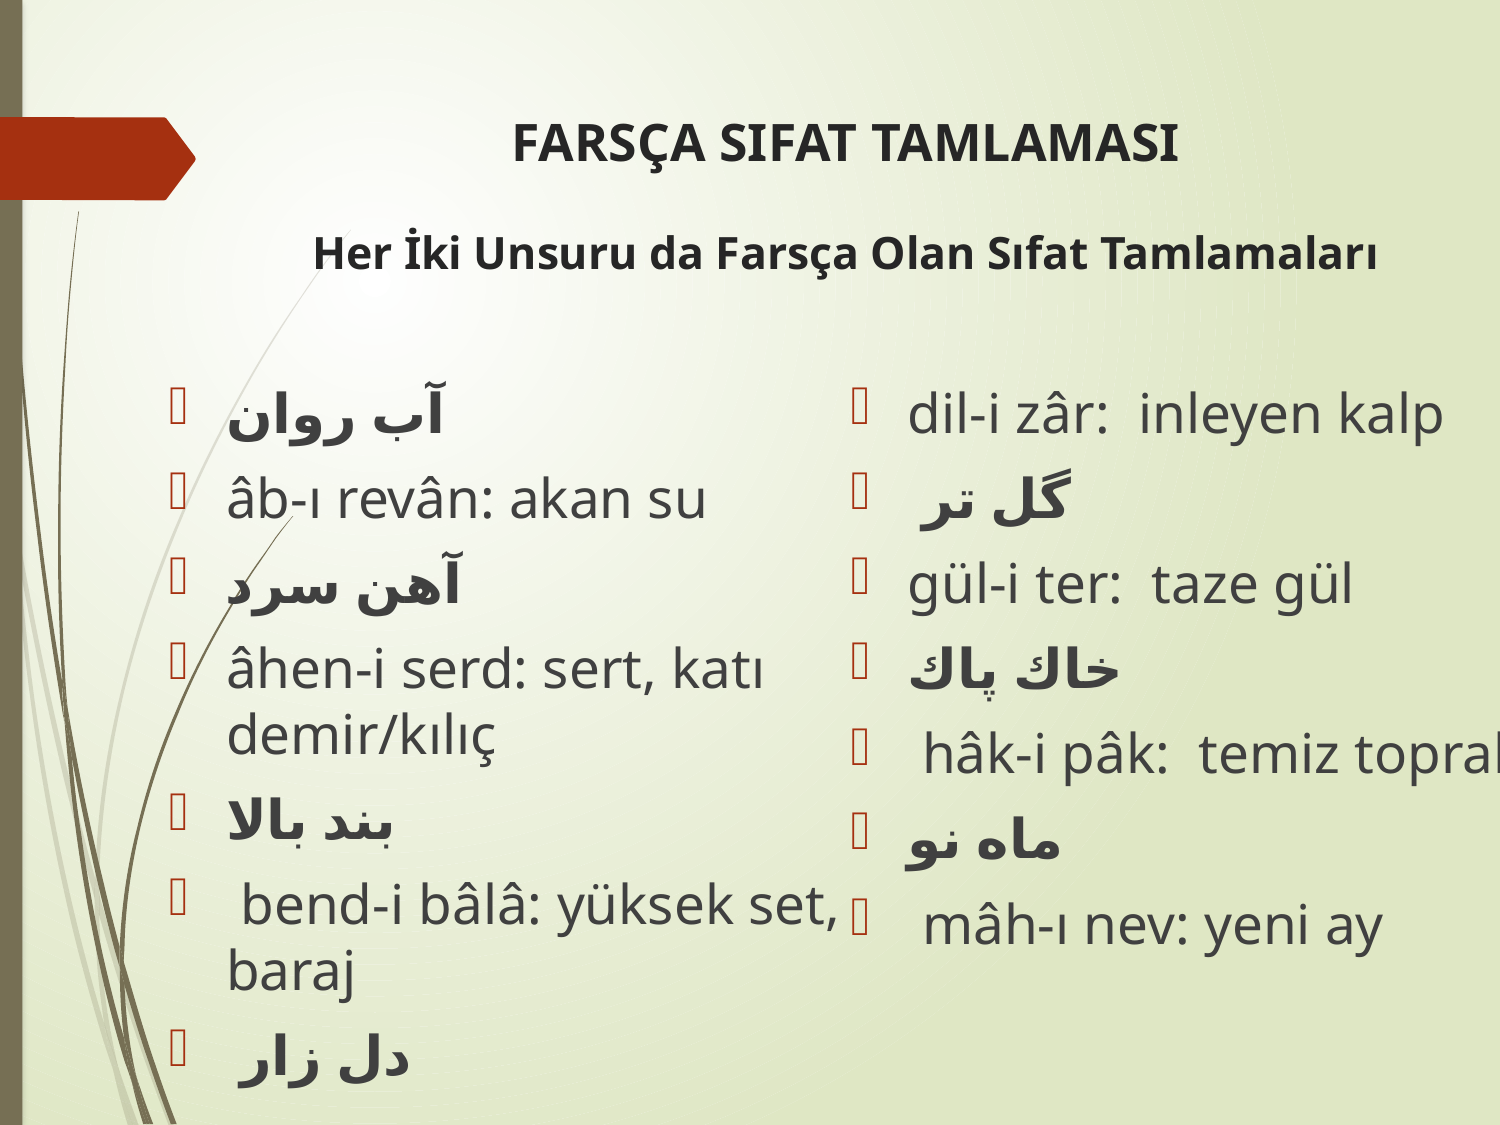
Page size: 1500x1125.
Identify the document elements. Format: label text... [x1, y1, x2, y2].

title FARSÇA SIFAT TAMLAMASI Her İki Unsuru da Farsça Olan Sıfat Tamlamaları [276, 102, 1416, 371]
list آب روان âb-ı revân: akan su آهن سرد âhen-i serd: sert, katı demir/kılıç بند بالا bend-i bâlâ: yüksek set, baraj دل زار dil-i zâr: inleyen kalp گل تر gül-i ter: taze gül خاك پاك hâk-i pâk: temiz toprak ماه نو mâh-ı nev: yeni ay [153, 371, 1500, 1100]
